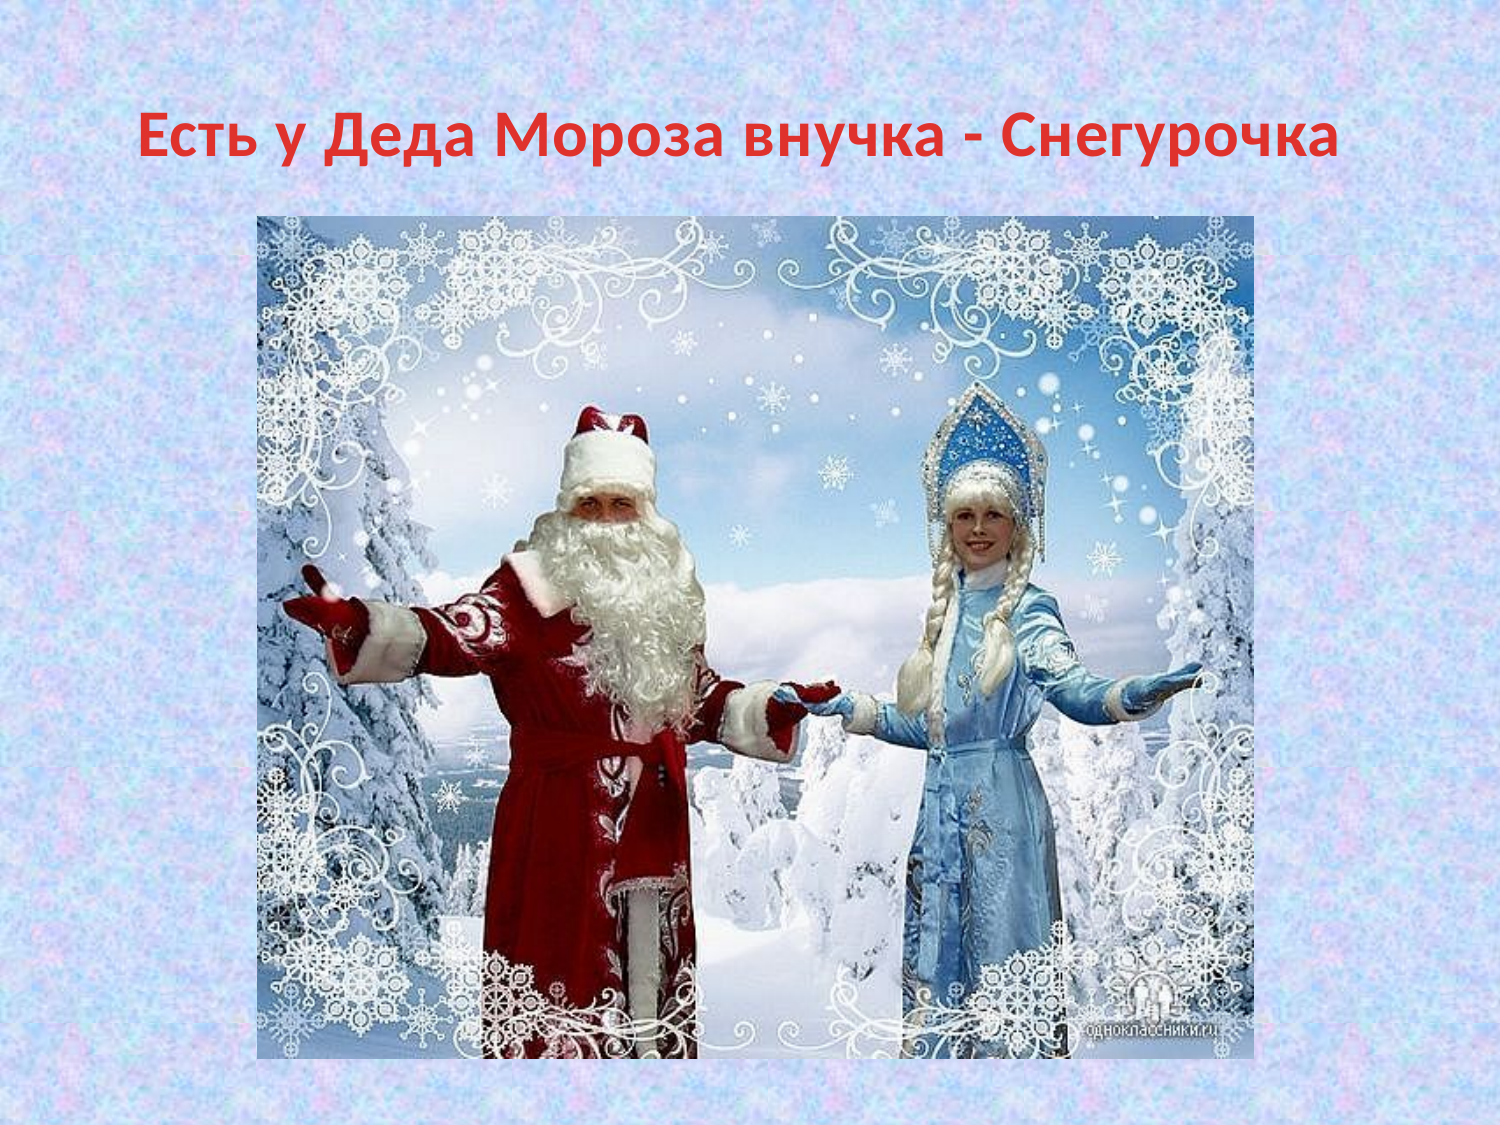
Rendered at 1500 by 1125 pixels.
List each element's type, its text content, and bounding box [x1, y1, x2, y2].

text_box Есть у Деда Мороза внучка - Снегурочка [123, 81, 1358, 177]
picture [0, 0, 1500, 1125]
